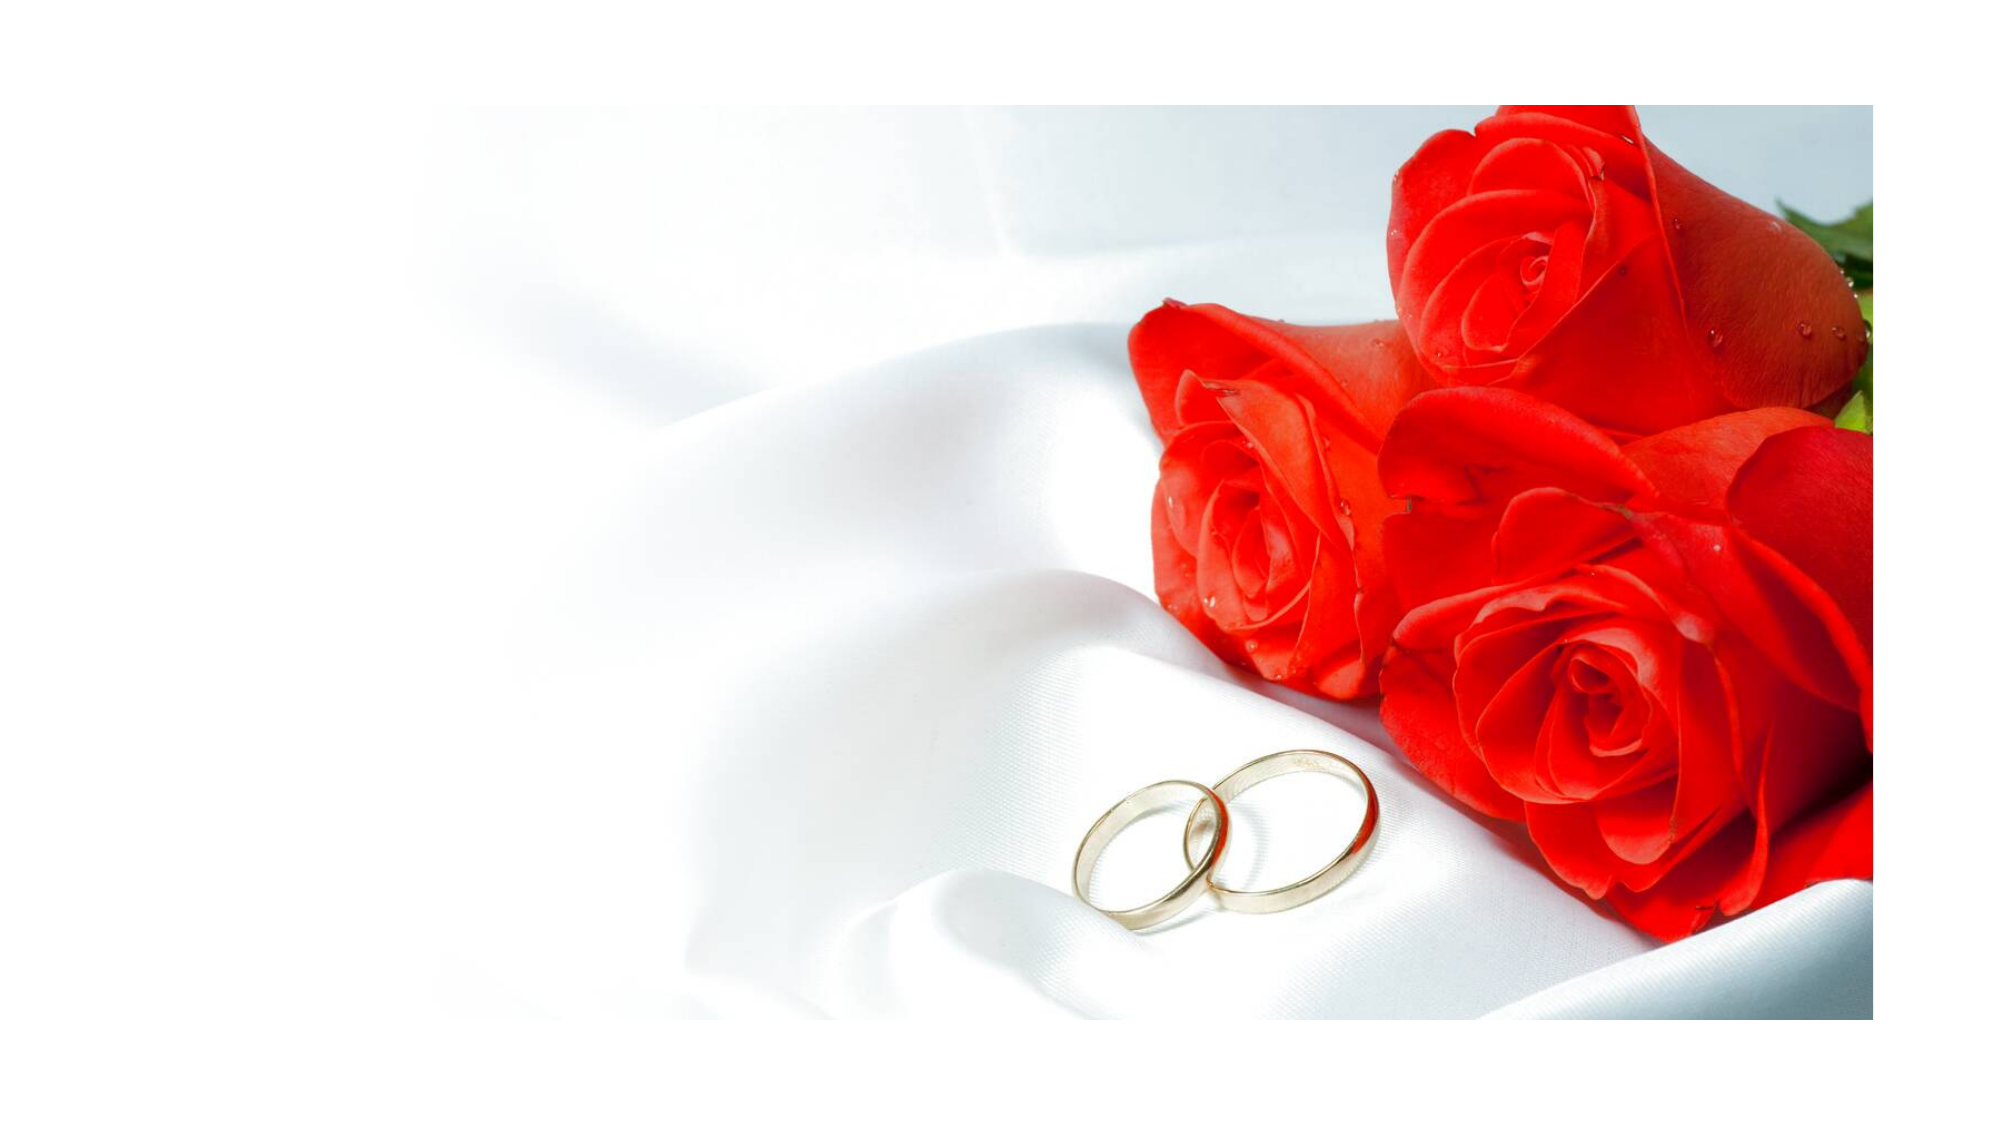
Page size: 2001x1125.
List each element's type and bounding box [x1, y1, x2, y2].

picture [126, 105, 1874, 1020]
